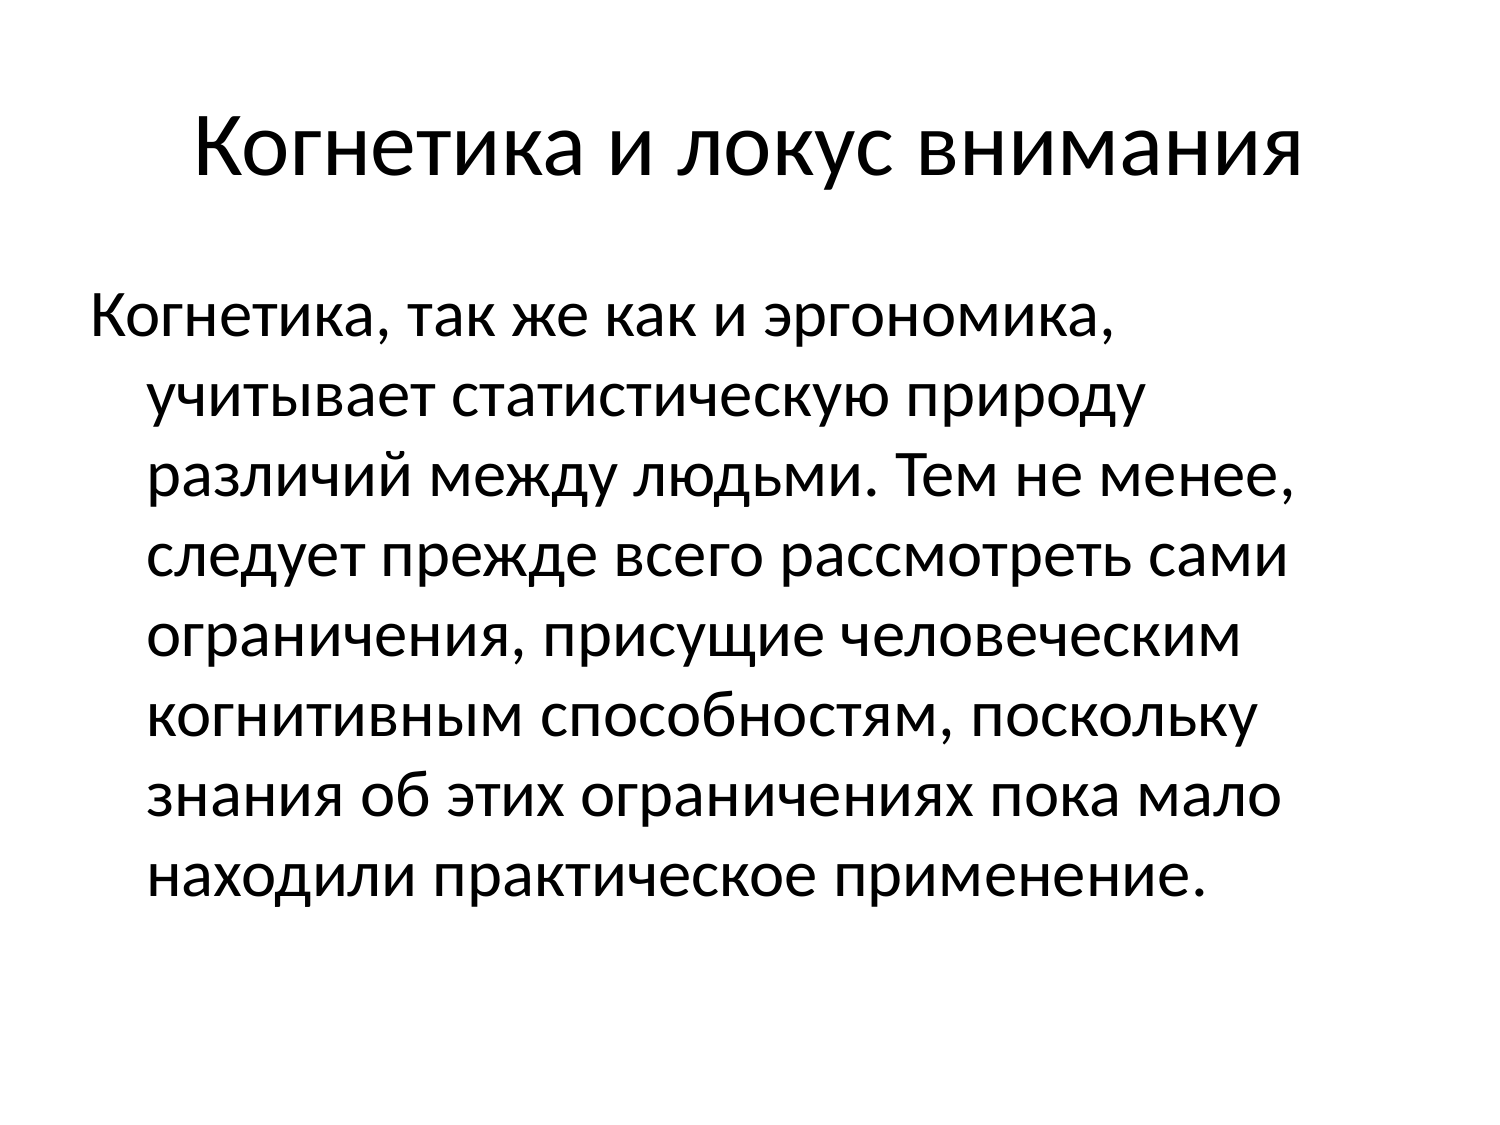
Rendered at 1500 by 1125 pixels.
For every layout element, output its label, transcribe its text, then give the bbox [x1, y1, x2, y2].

list Когнетика, так же как и эргономика, учитывает статистическую природу различий между людьми. Тем не менее, следует прежде всего рассмотреть сами ограничения, присущие человеческим когнитивным способностям, поскольку знания об этих ограничениях пока мало находили практическое применение. [75, 262, 1425, 1005]
title Когнетика и локус внимания [75, 45, 1425, 233]
